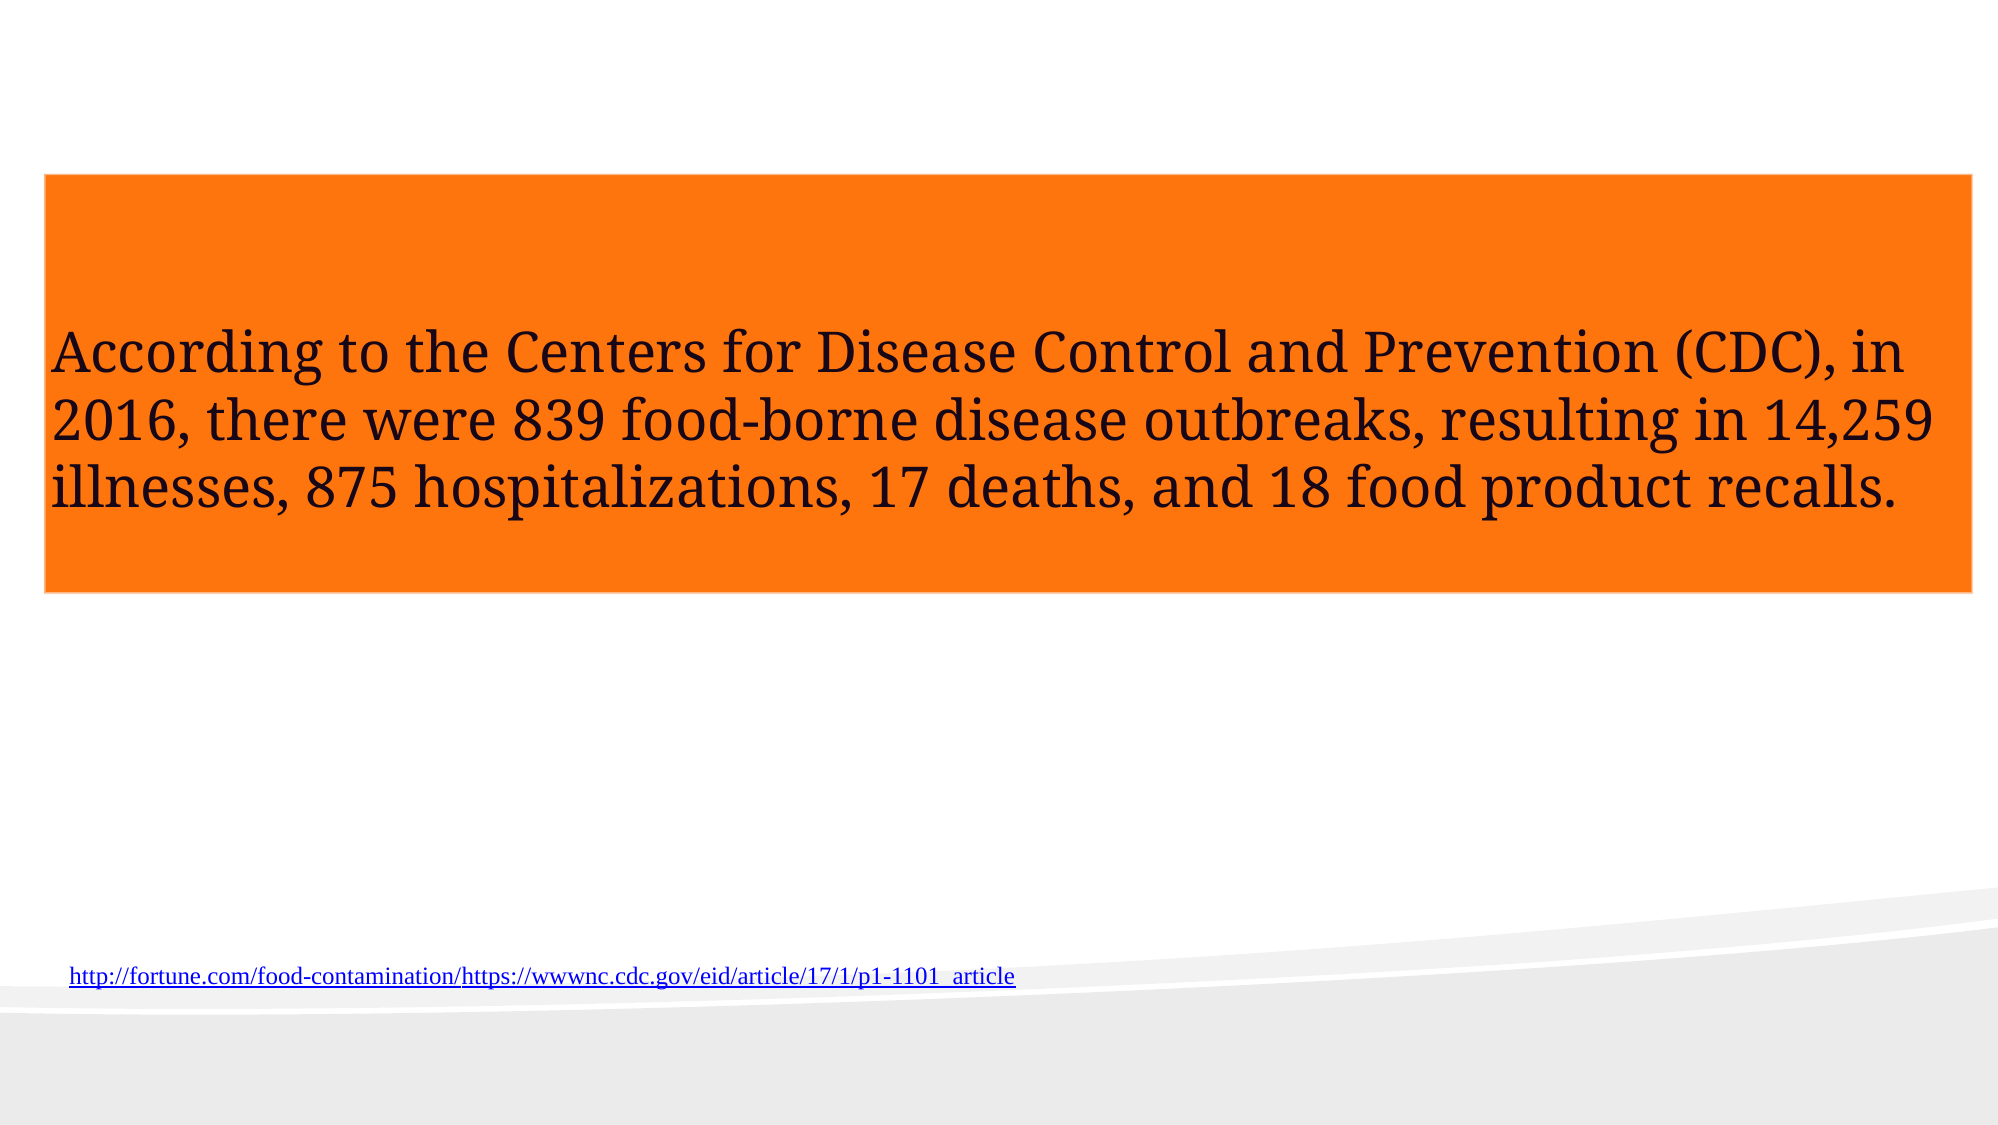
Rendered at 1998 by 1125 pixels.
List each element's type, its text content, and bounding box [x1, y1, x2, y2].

text_box http://fortune.com/food-contamination/https://wwwnc.cdc.gov/eid/article/17/1/p1-1101_article [61, 937, 1024, 997]
text_box According to the Centers for Disease Control and Prevention (CDC), in 2016, there were 839 food-borne disease outbreaks, resulting in 14,259 illnesses, 875 hospitalizations, 17 deaths, and 18 food product recalls. [44, 173, 1973, 594]
